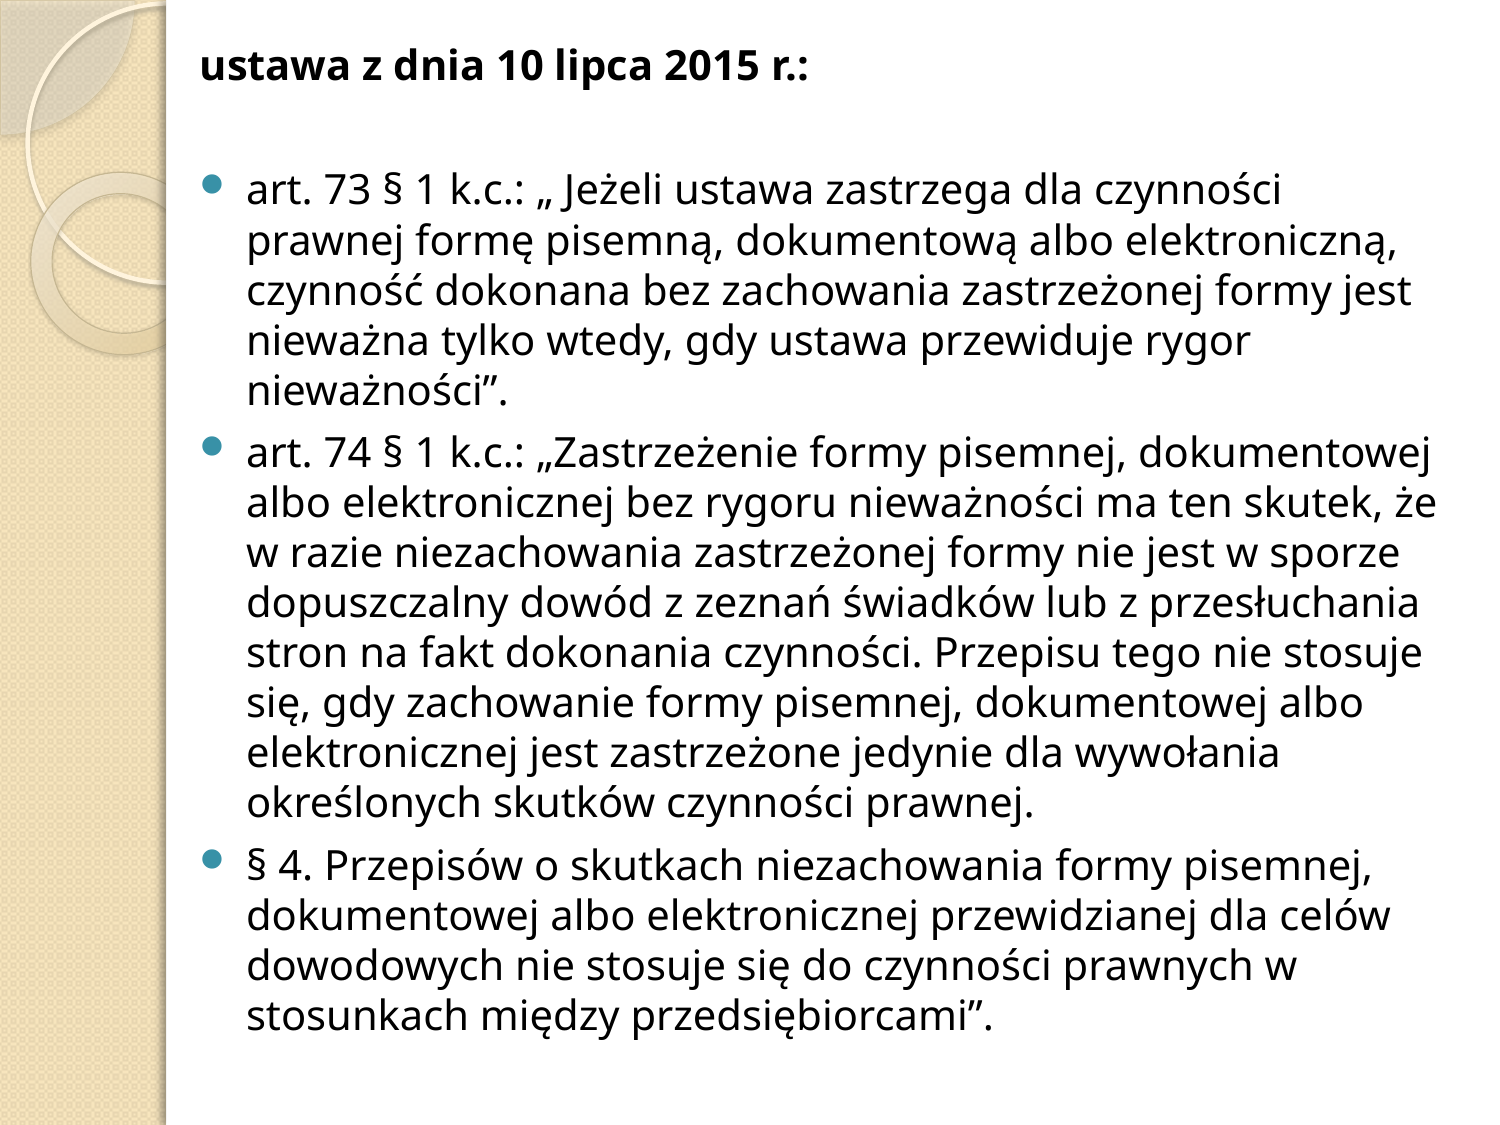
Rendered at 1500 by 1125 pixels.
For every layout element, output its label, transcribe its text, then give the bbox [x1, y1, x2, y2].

list ustawa z dnia 10 lipca 2015 r.: art. 73 § 1 k.c.: „ Jeżeli ustawa zastrzega dla czynności prawnej formę pisemną, dokumentową albo elektroniczną, czynność dokonana bez zachowania zastrzeżonej formy jest nieważna tylko wtedy, gdy ustawa przewiduje rygor nieważności”. art. 74 § 1 k.c.: „Zastrzeżenie formy pisemnej, dokumentowej albo elektronicznej bez rygoru nieważności ma ten skutek, że w razie niezachowania zastrzeżonej formy nie jest w sporze dopuszczalny dowód z zeznań świadków lub z przesłuchania stron na fakt dokonania czynności. Przepisu tego nie stosuje się, gdy zachowanie formy pisemnej, dokumentowej albo elektronicznej jest zastrzeżone jedynie dla wywołania określonych skutków czynności prawnej. § 4. Przepisów o skutkach niezachowania formy pisemnej, dokumentowej albo elektronicznej przewidzianej dla celów dowodowych nie stosuje się do czynności prawnych w stosunkach między przedsiębiorcami”. [171, 30, 1466, 1083]
